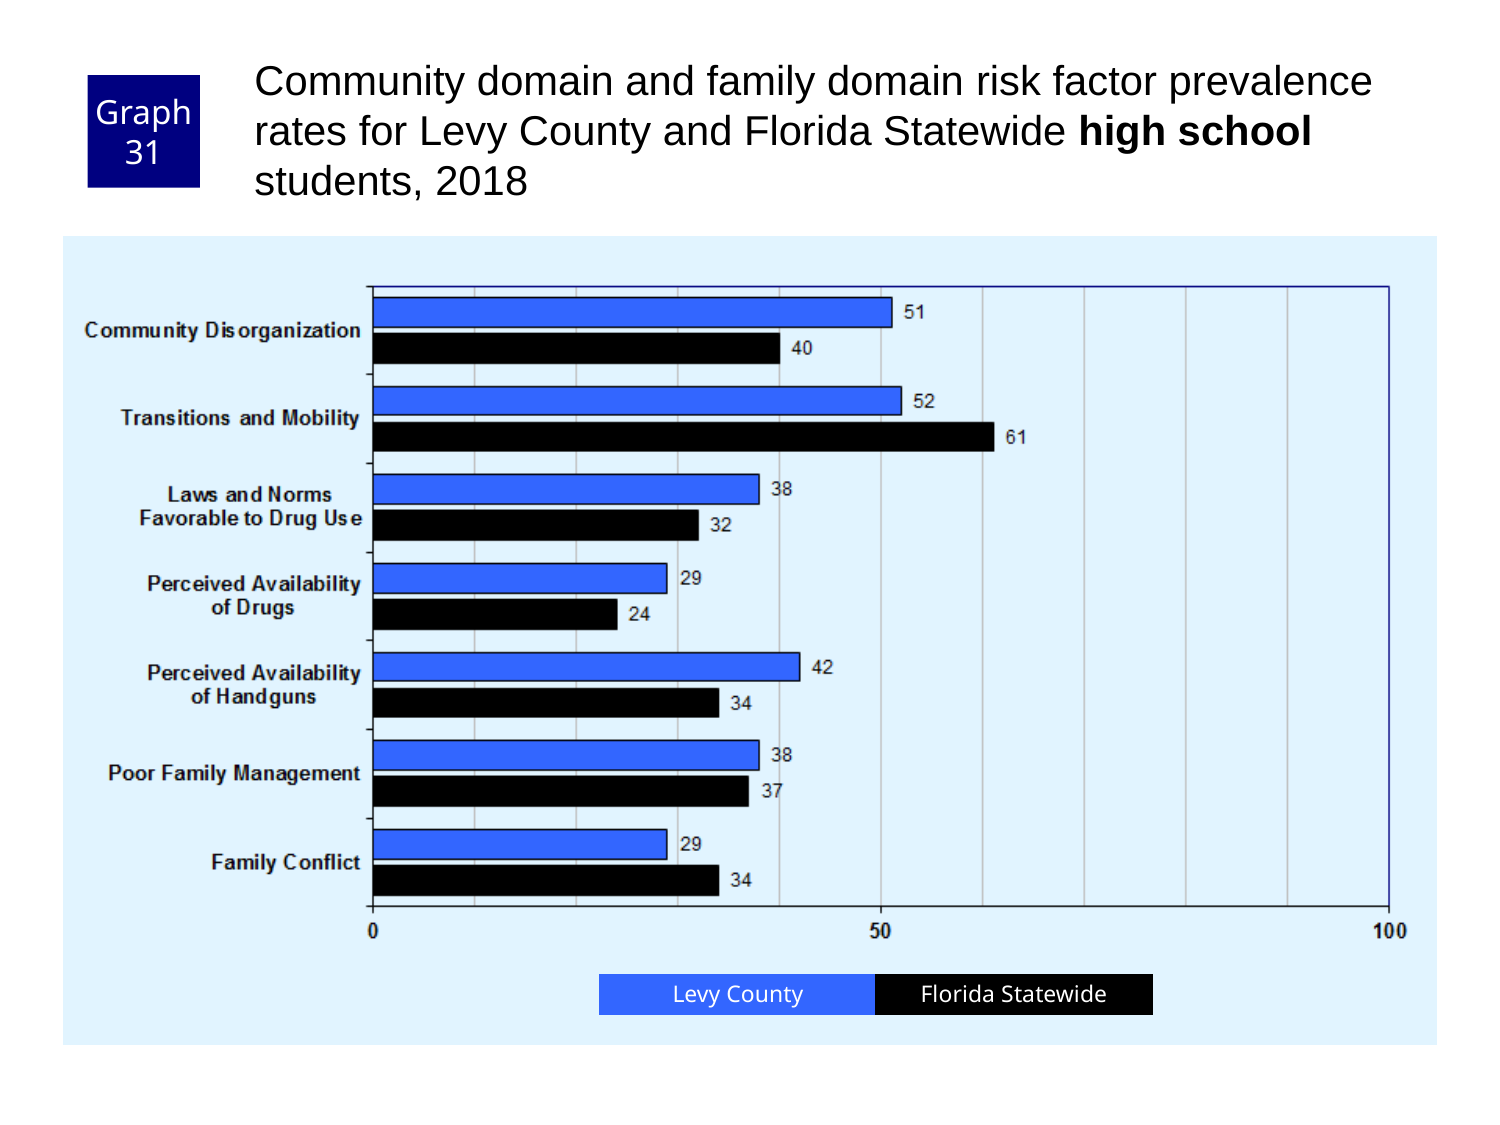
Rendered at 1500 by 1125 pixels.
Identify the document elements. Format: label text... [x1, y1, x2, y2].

text_box Community domain and family domain risk factor prevalence rates for Levy County and Florida Statewide high school students, 2018 [249, 50, 1438, 175]
text_box Graph 31 [87, 75, 200, 188]
picture [62, 236, 1437, 1046]
